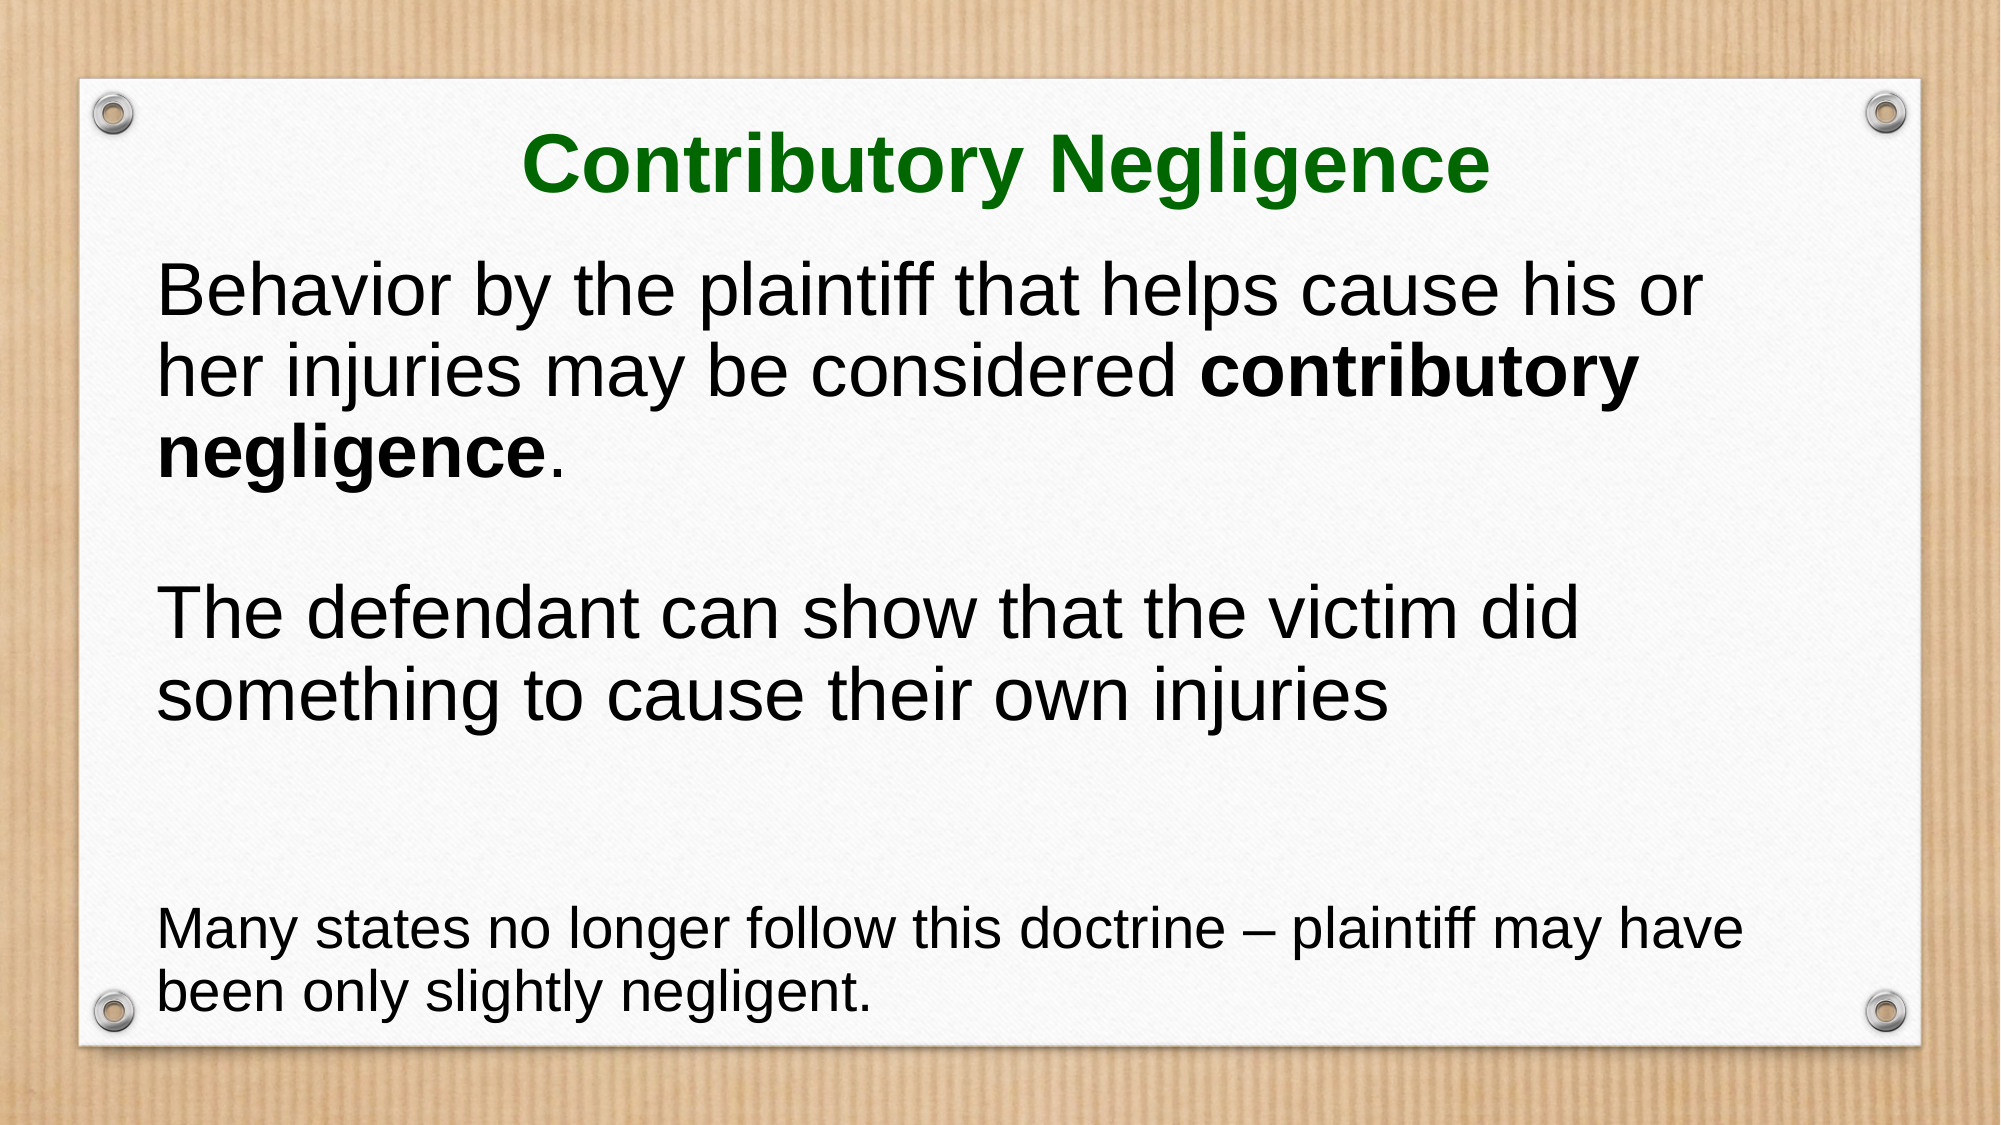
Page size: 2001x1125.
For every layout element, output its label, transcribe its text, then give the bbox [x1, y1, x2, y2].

text_box Contributory Negligence [312, 112, 1725, 218]
picture [0, 0, 2001, 1125]
text_box Behavior by the plaintiff that helps cause his or her injuries may be considered contributory negligence. The defendant can show that the victim did something to cause their own injuries Many states no longer follow this doctrine – plaintiff may have been only slightly negligent. [141, 243, 1839, 1032]
